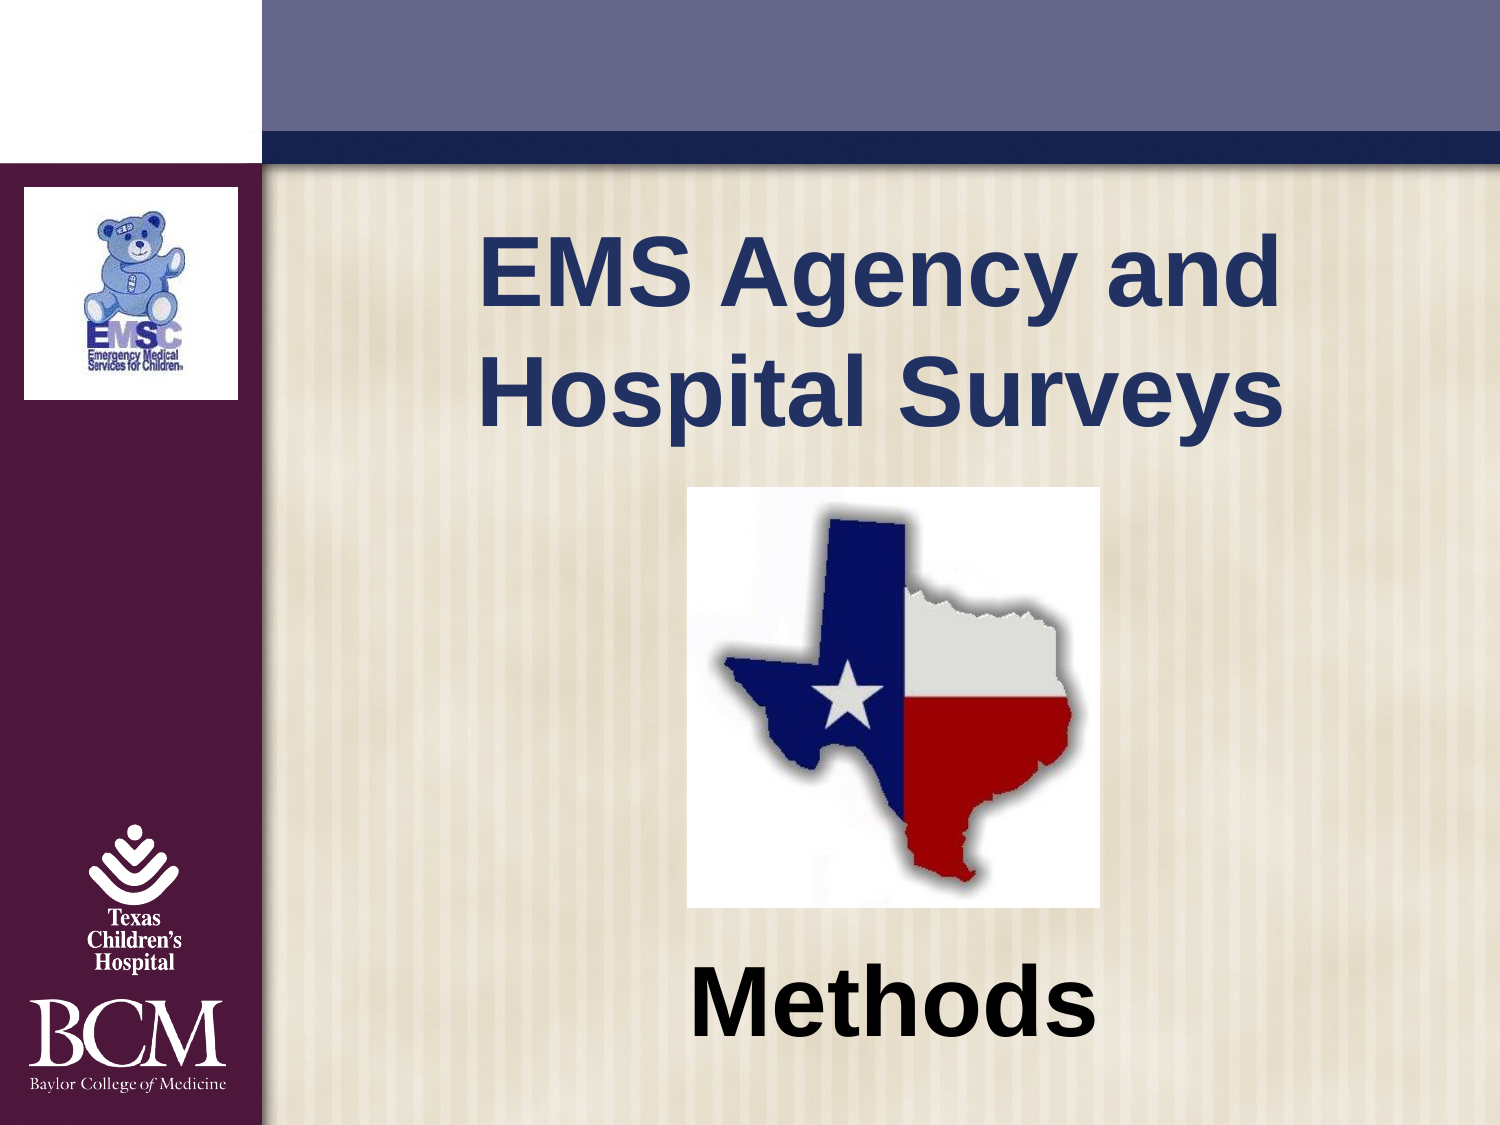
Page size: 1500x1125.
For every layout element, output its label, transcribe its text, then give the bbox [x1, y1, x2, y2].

text_box Methods [500, 952, 1288, 1123]
picture [0, 0, 1500, 1125]
title EMS Agency and Hospital Surveys [262, 187, 1500, 376]
